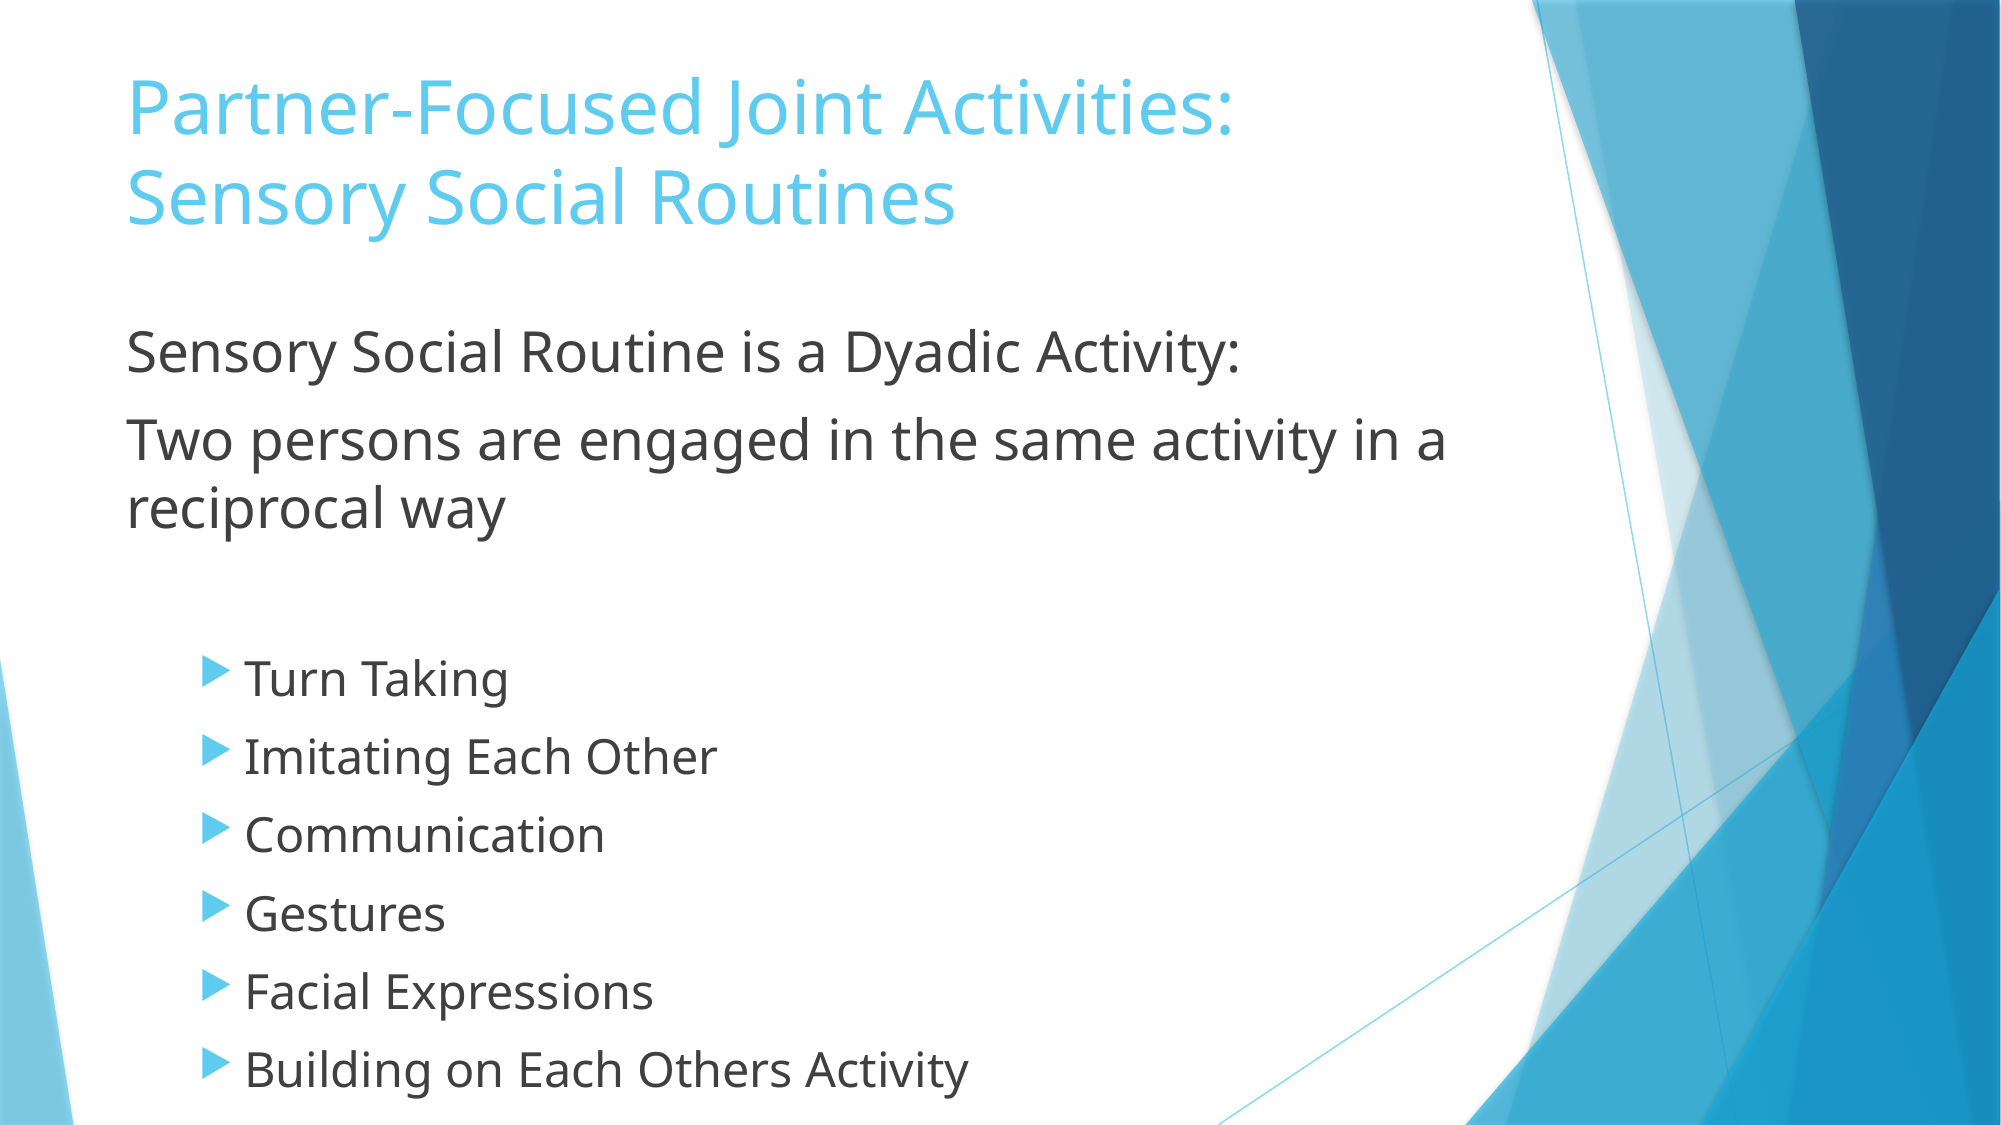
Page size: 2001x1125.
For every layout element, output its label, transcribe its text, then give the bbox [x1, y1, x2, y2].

title Partner-Focused Joint Activities: Sensory Social Routines [111, 52, 1522, 281]
list Sensory Social Routine is a Dyadic Activity: Two persons are engaged in the same activity in a reciprocal way Turn Taking Imitating Each Other Communication Gestures Facial Expressions Building on Each Others Activity [111, 308, 1522, 1106]
